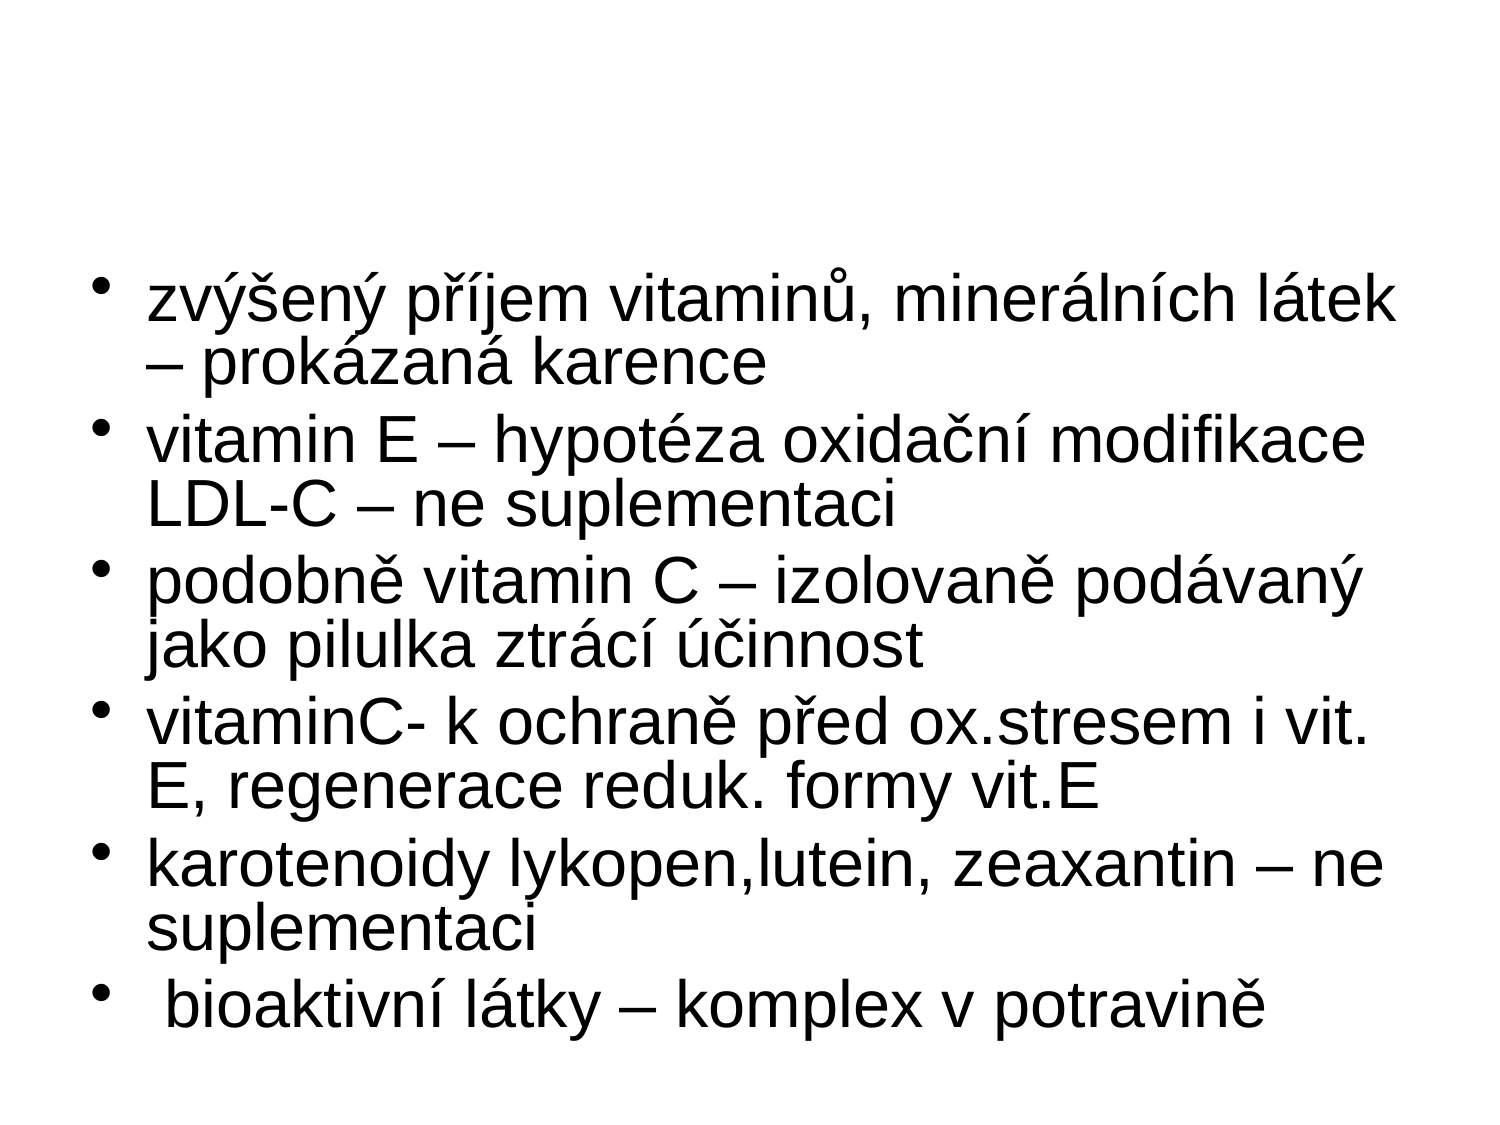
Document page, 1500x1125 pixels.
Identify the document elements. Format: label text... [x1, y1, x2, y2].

list zvýšený příjem vitaminů, minerálních látek – prokázaná karence vitamin E – hypotéza oxidační modifikace LDL-C – ne suplementaci podobně vitamin C – izolovaně podávaný jako pilulka ztrácí účinnost vitaminC- k ochraně před ox.stresem i vit. E, regenerace reduk. formy vit.E karotenoidy lykopen,lutein, zeaxantin – ne suplementaci bioaktivní látky – komplex v potravině [75, 262, 1425, 1005]
